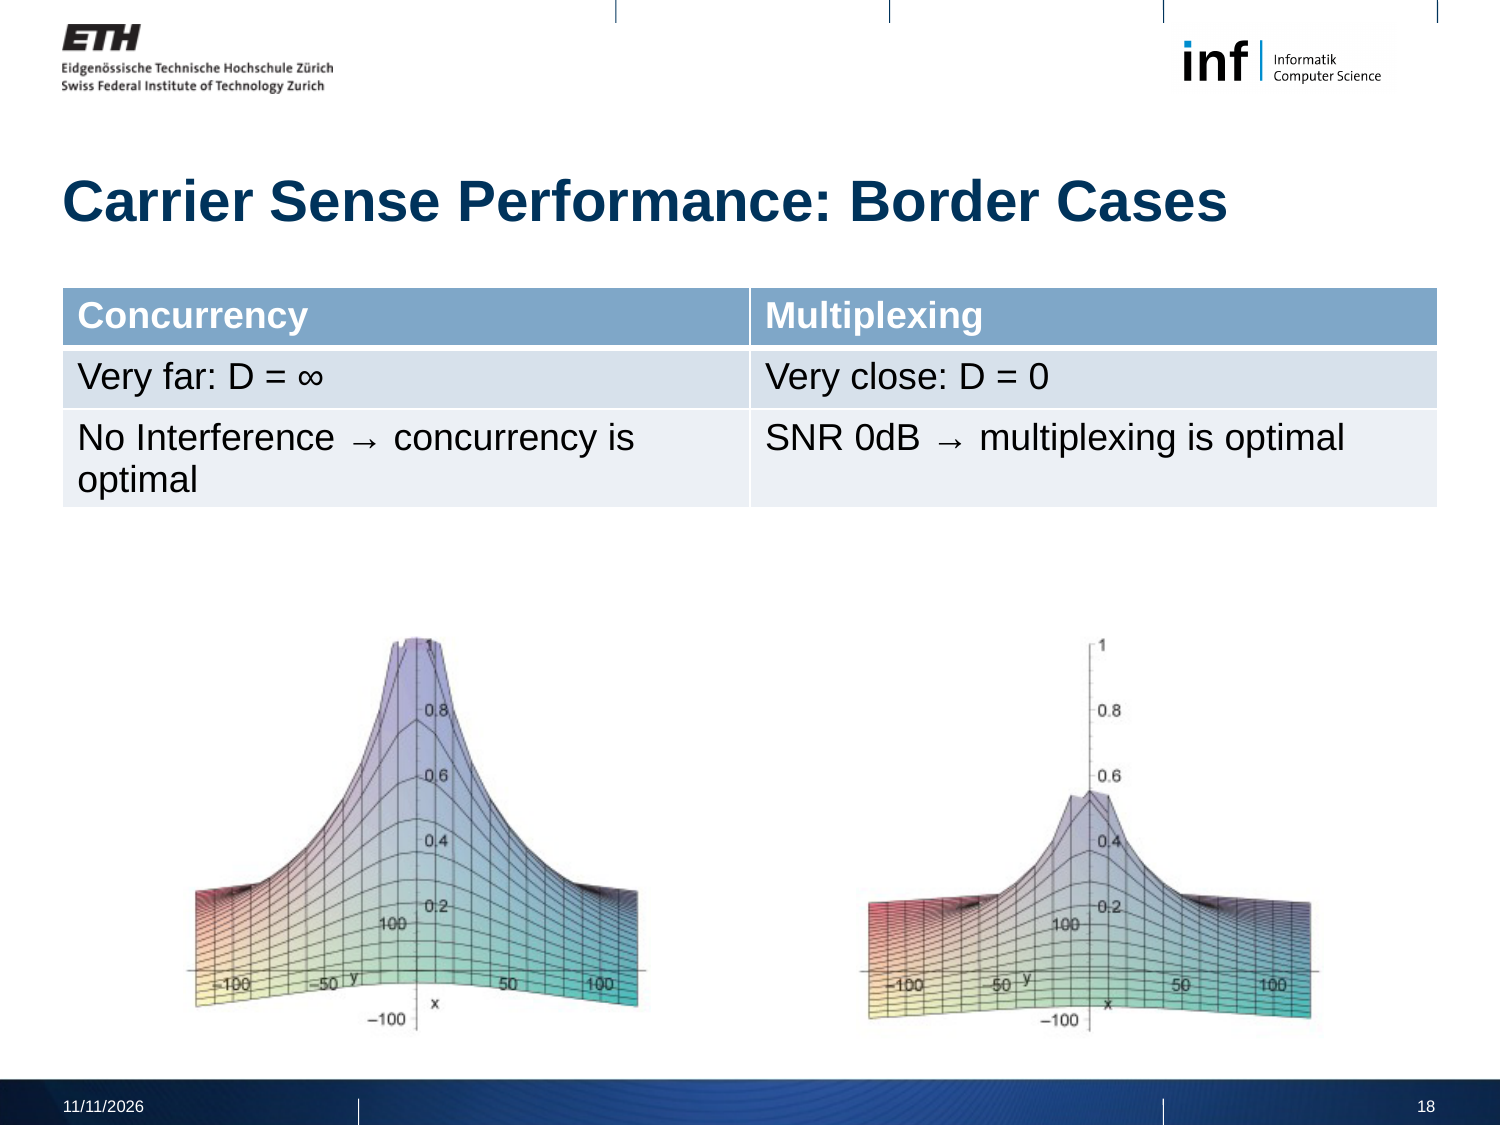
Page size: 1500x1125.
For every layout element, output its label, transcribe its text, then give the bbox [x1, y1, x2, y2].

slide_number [47, 1088, 347, 1125]
picture [856, 562, 1324, 1040]
picture [182, 562, 651, 1040]
table_header Multiplexing [751, 288, 1437, 345]
picture [0, 1078, 1500, 1125]
picture [1171, 22, 1397, 94]
slide_number 18 [1181, 1088, 1451, 1125]
table_cell No Interference → concurrency is optimal [63, 410, 749, 507]
table_header Concurrency [63, 288, 749, 345]
title Carrier Sense Performance: Border Cases [62, 156, 1438, 284]
table_cell SNR 0dB → multiplexing is optimal [751, 410, 1437, 507]
picture [62, 24, 333, 94]
table_cell Very close: D = 0 [751, 351, 1437, 408]
table_cell Very far: D = ∞ [63, 351, 749, 408]
